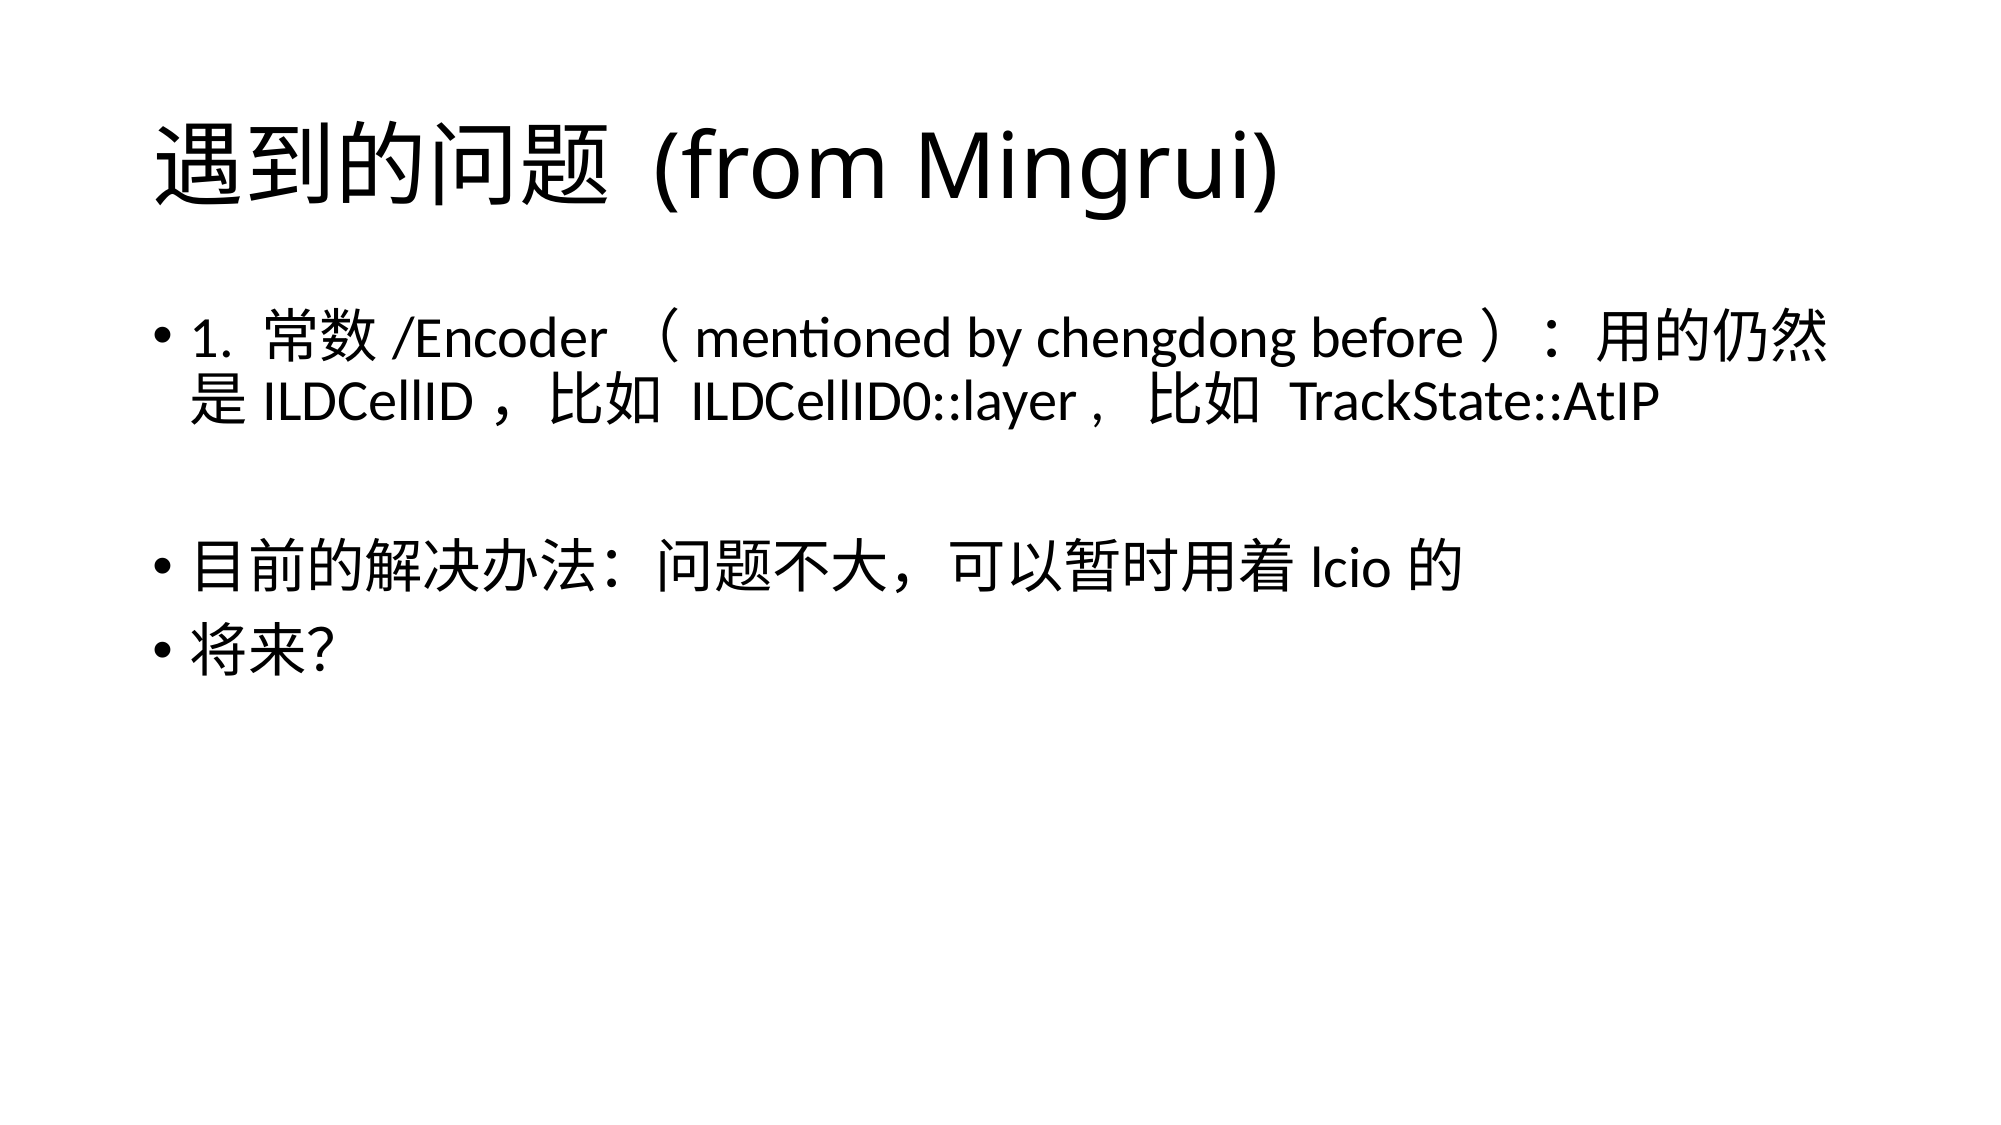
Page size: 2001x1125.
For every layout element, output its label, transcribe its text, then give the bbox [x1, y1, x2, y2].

title 遇到的问题 (from Mingrui) [137, 59, 1863, 278]
list 1. 常数/Encoder（mentioned by chengdong before）：用的仍然是ILDCellID，比如 ILDCellID0::layer , 比如 TrackState::AtIP 目前的解决办法：问题不大，可以暂时用着lcio的 将来？ [137, 299, 1863, 1014]
